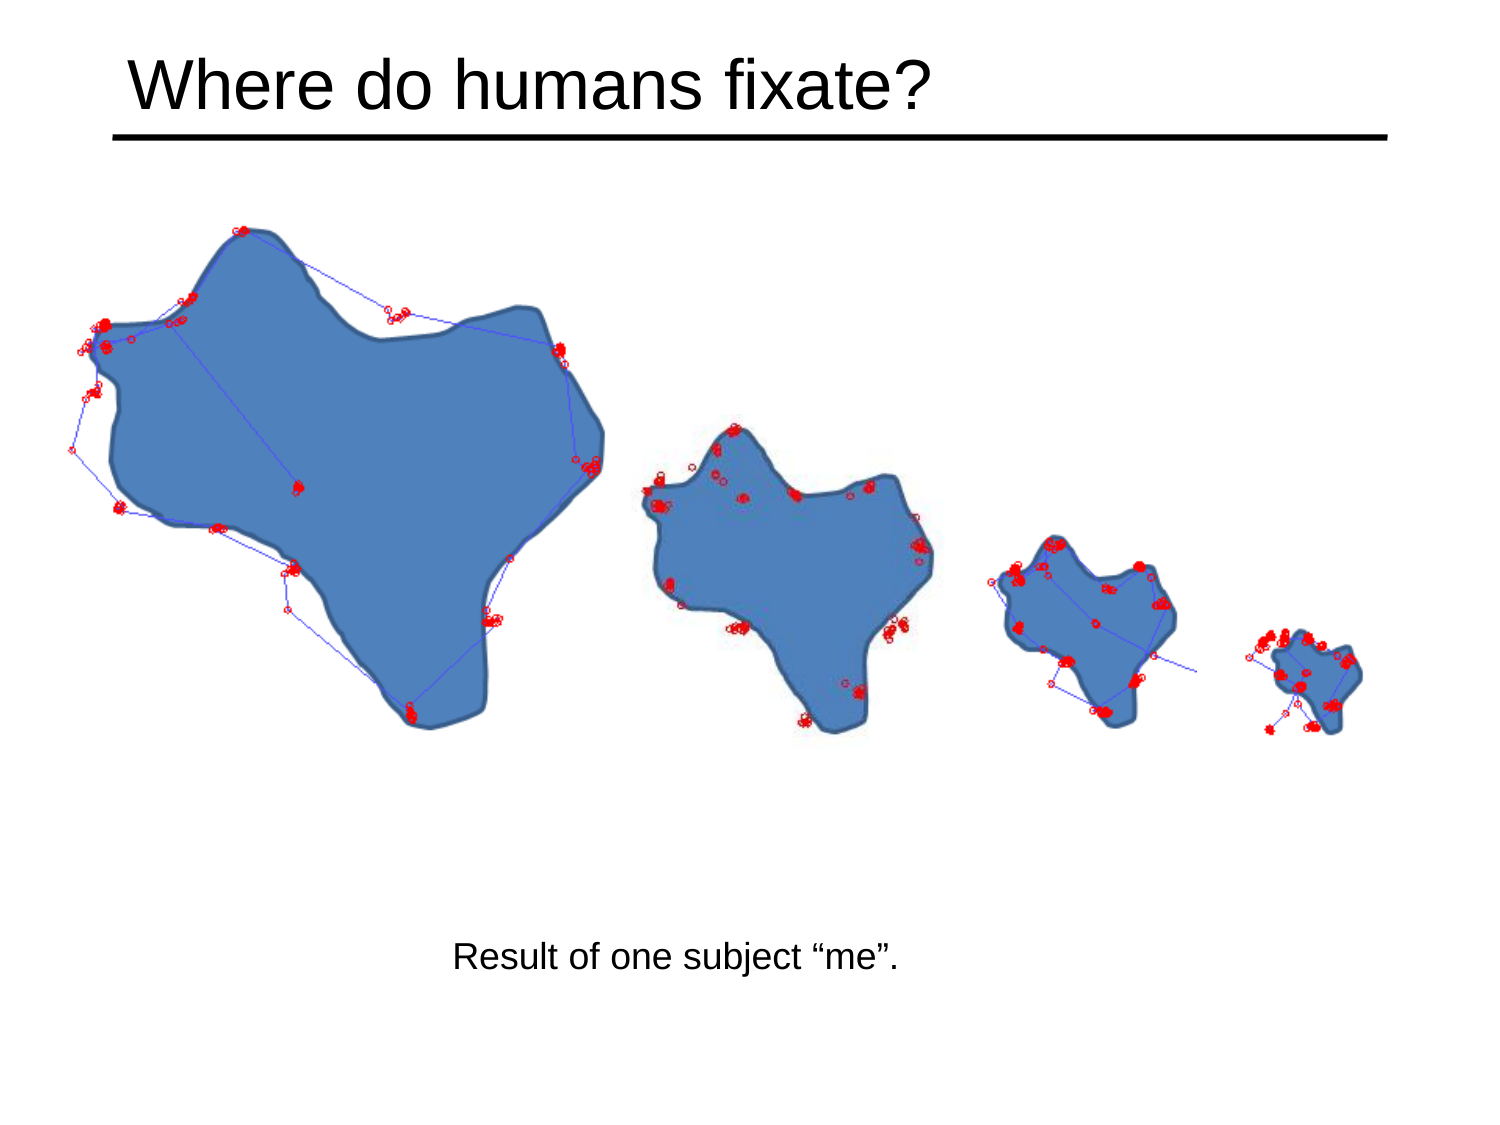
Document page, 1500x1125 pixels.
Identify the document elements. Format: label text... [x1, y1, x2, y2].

picture [974, 518, 1198, 749]
title Where do humans fixate? [112, 12, 1388, 150]
picture [49, 212, 951, 749]
picture [1237, 605, 1390, 751]
text_box Result of one subject “me”. [437, 924, 1000, 985]
